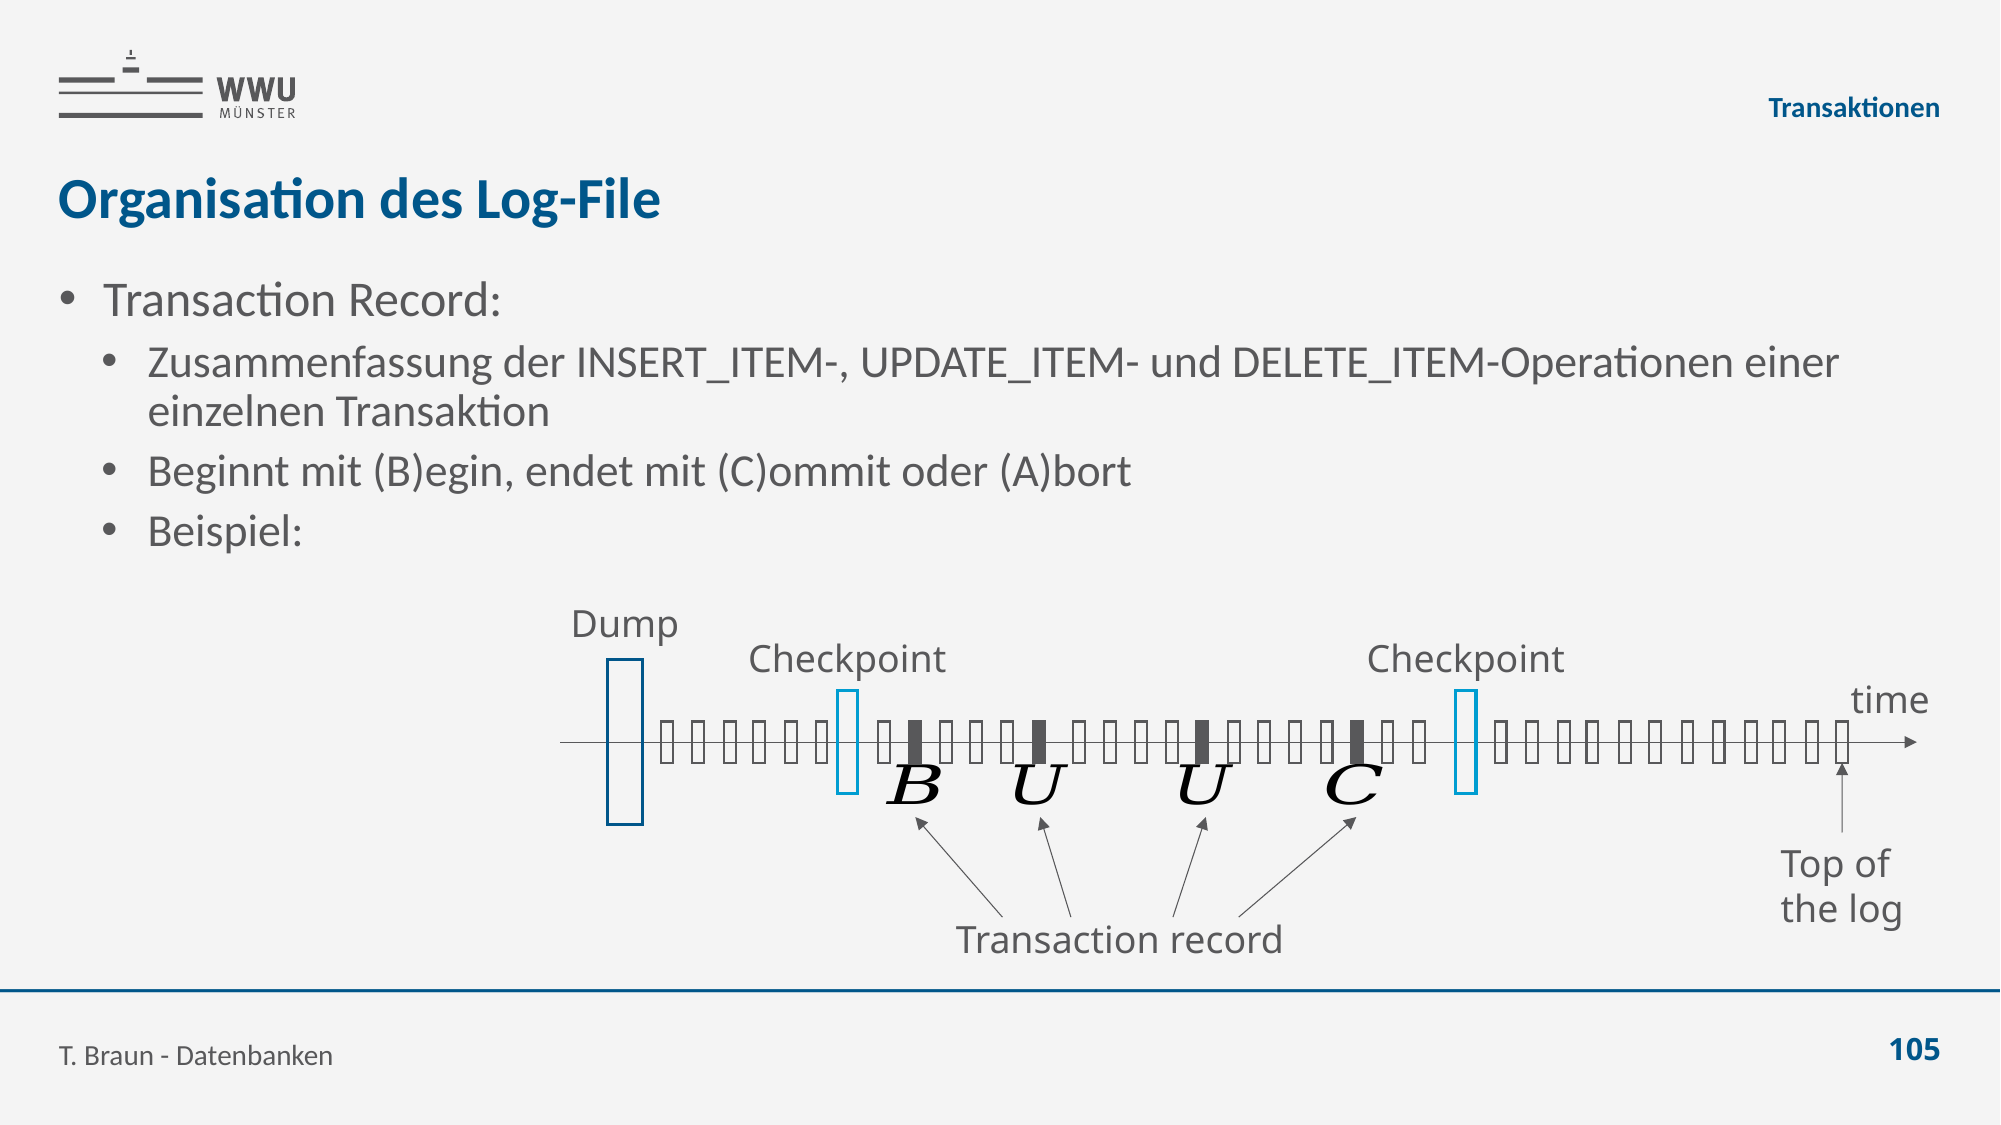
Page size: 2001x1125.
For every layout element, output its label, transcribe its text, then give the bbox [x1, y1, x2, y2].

slide_number 105 [1822, 1012, 1941, 1072]
slide_number Transaktionen [589, 63, 1941, 123]
title Organisation des Log-File [58, 148, 1941, 243]
footer T. Braun - Datenbanken [58, 1012, 1440, 1072]
list Transaction Record: Zusammenfassung der INSERT_ITEM-, UPDATE_ITEM- und DELETE_ITEM-Operationen einer einzelnen Transaktion Beginnt mit (B)egin, endet mit (C)ommit oder (A)bort Beispiel: [58, 273, 1941, 969]
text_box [560, 592, 1941, 969]
